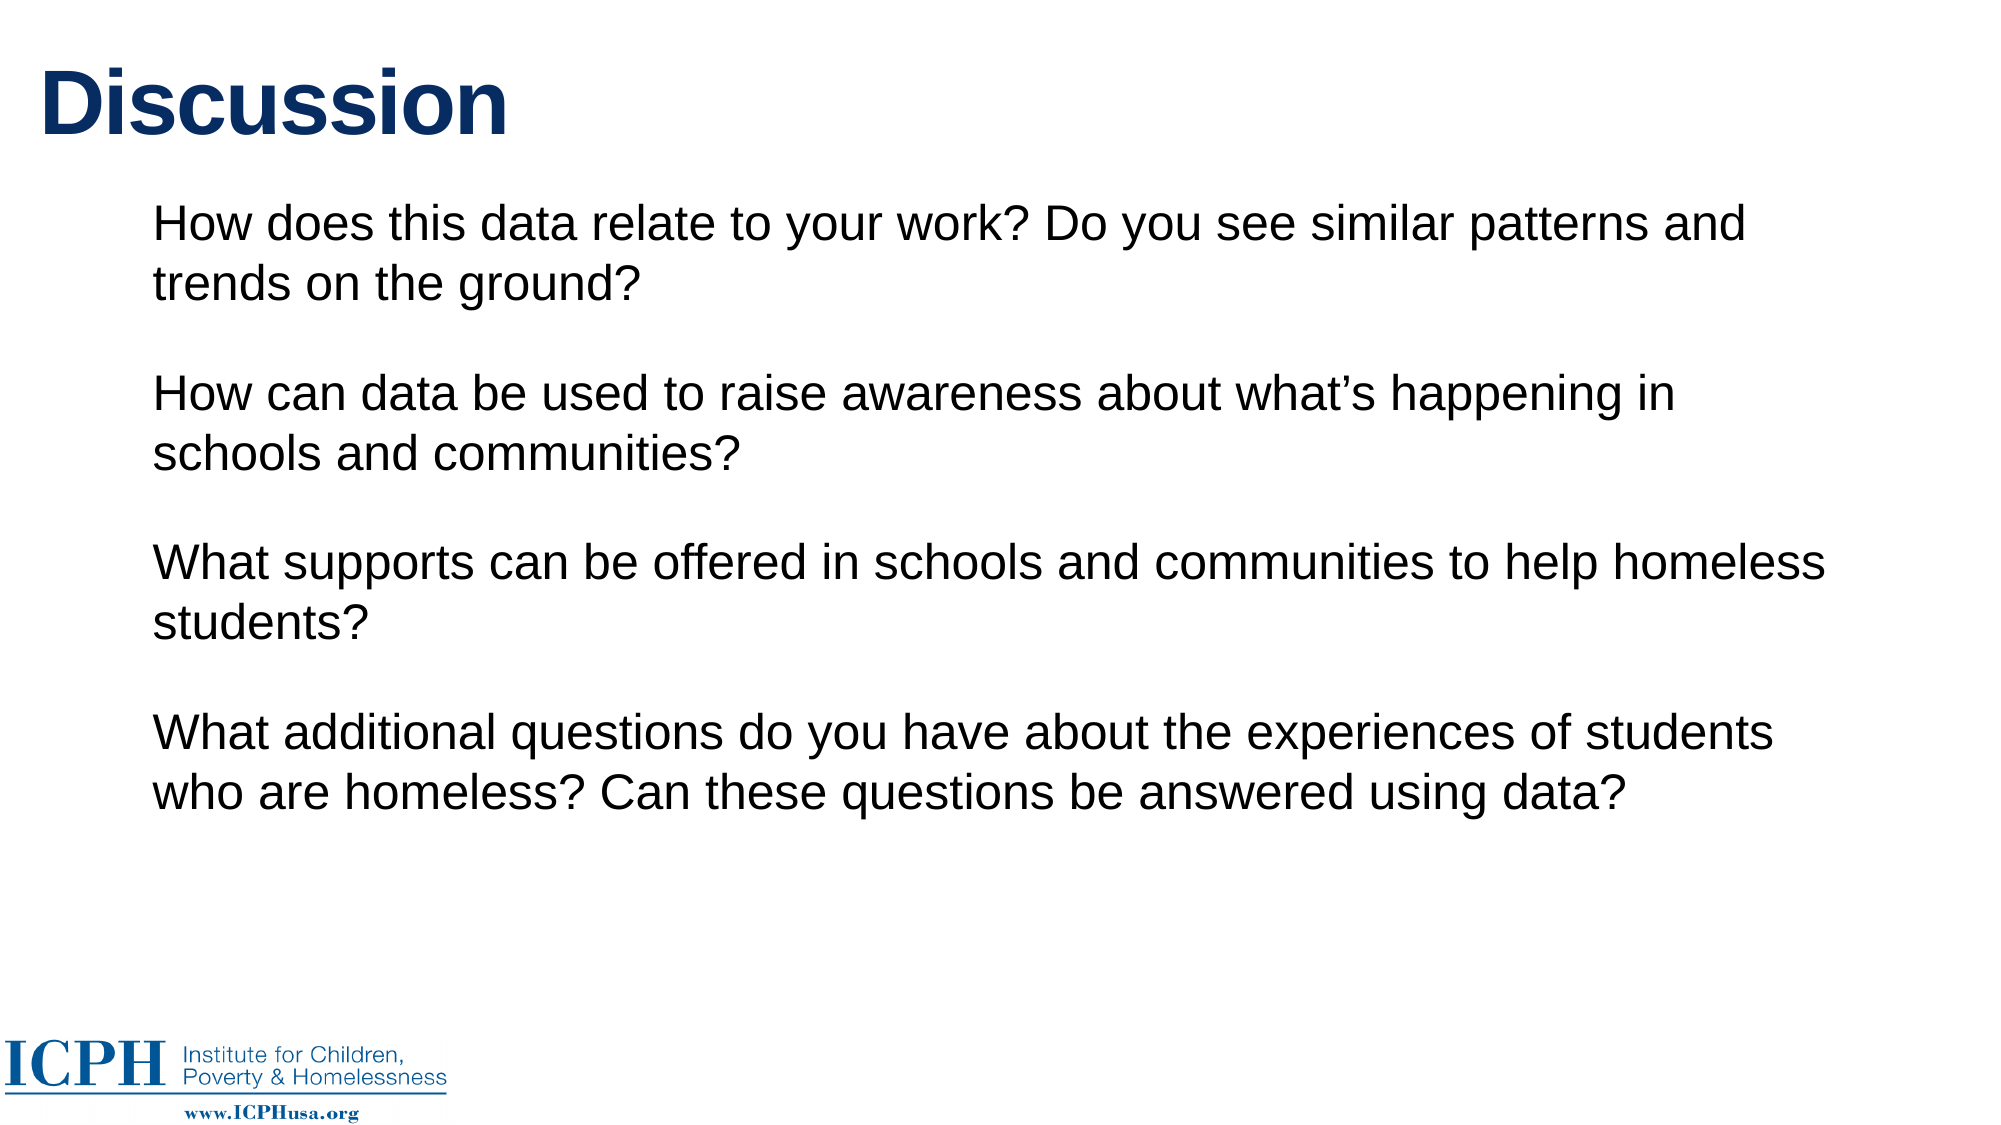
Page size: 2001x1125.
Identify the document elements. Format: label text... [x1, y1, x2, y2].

text_box How does this data relate to your work? Do you see similar patterns and trends on the ground? How can data be used to raise awareness about what’s happening in schools and communities? What supports can be offered in schools and communities to help homeless students? What additional questions do you have about the experiences of students who are homeless? Can these questions be answered using data? [138, 184, 1864, 820]
picture [0, 1038, 454, 1125]
title Discussion [24, 35, 1977, 184]
